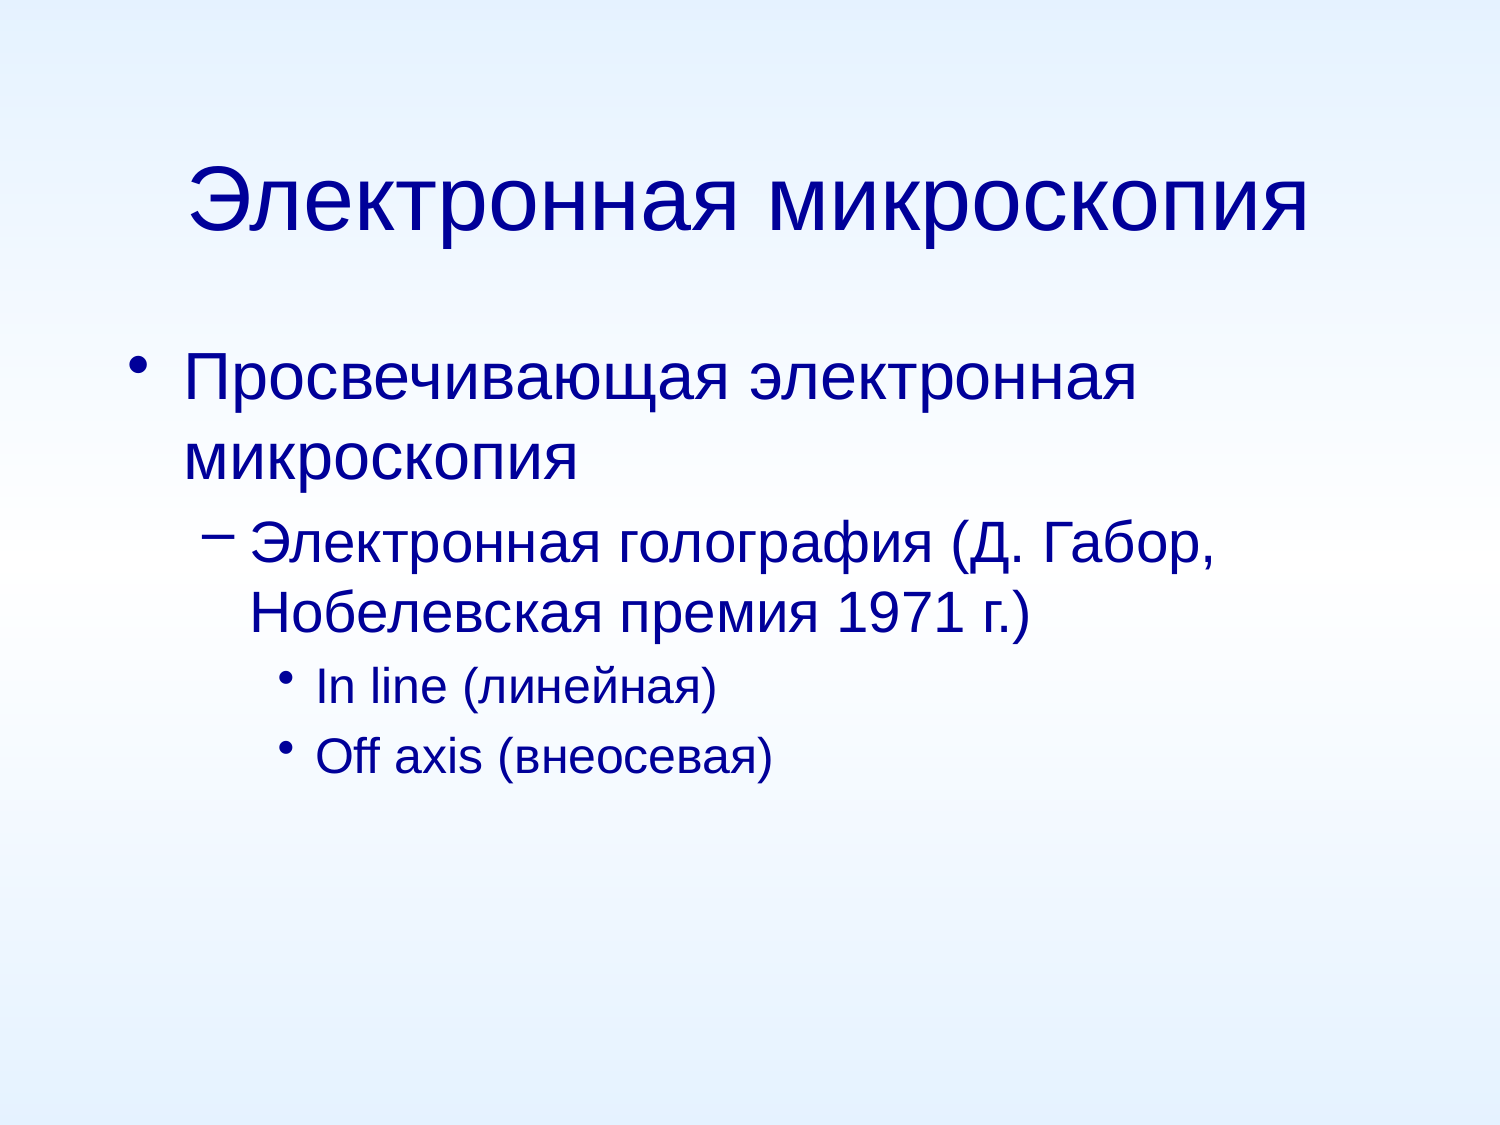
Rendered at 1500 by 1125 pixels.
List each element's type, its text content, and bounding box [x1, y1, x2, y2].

list Просвечивающая электронная микроскопия Электронная голография (Д. Габор, Нобелевская премия 1971 г.) In line (линейная) Off axis (внеосевая) [112, 324, 1388, 1000]
title Электронная микроскопия [112, 99, 1388, 288]
